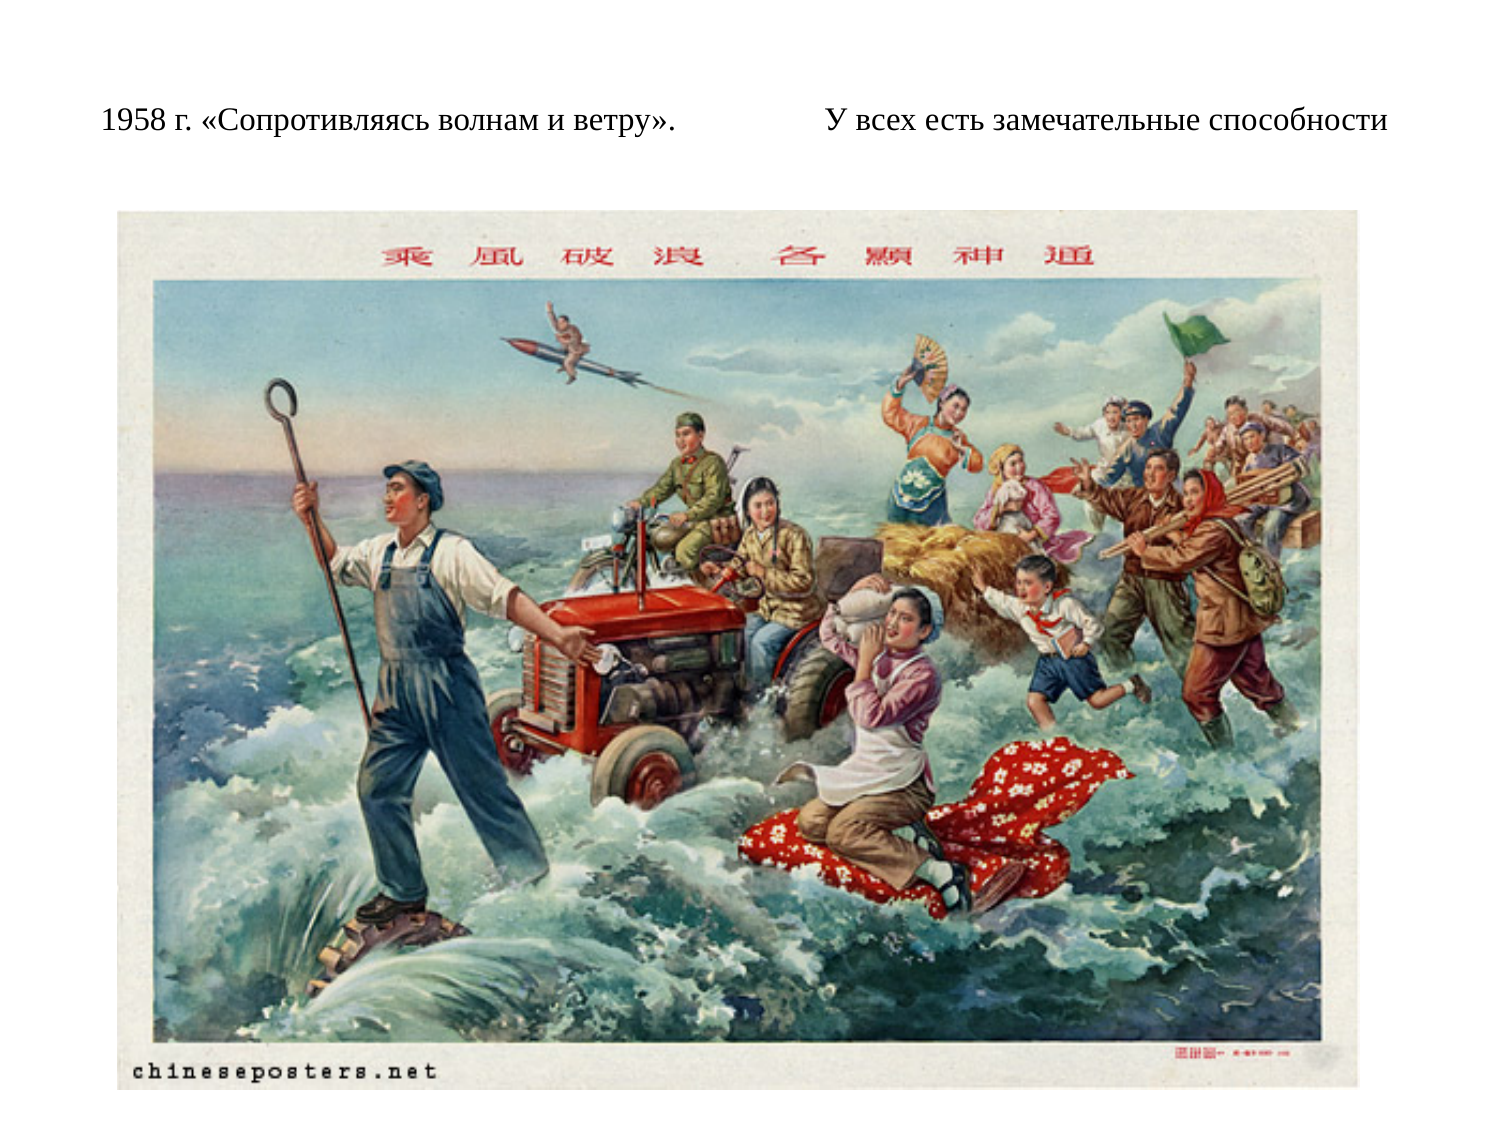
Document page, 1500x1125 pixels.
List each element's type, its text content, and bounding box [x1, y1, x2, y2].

title 1958 г. «Сопротивляясь волнам и ветру». У всех есть замечательные способности [75, 45, 1425, 200]
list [116, 210, 1360, 1091]
